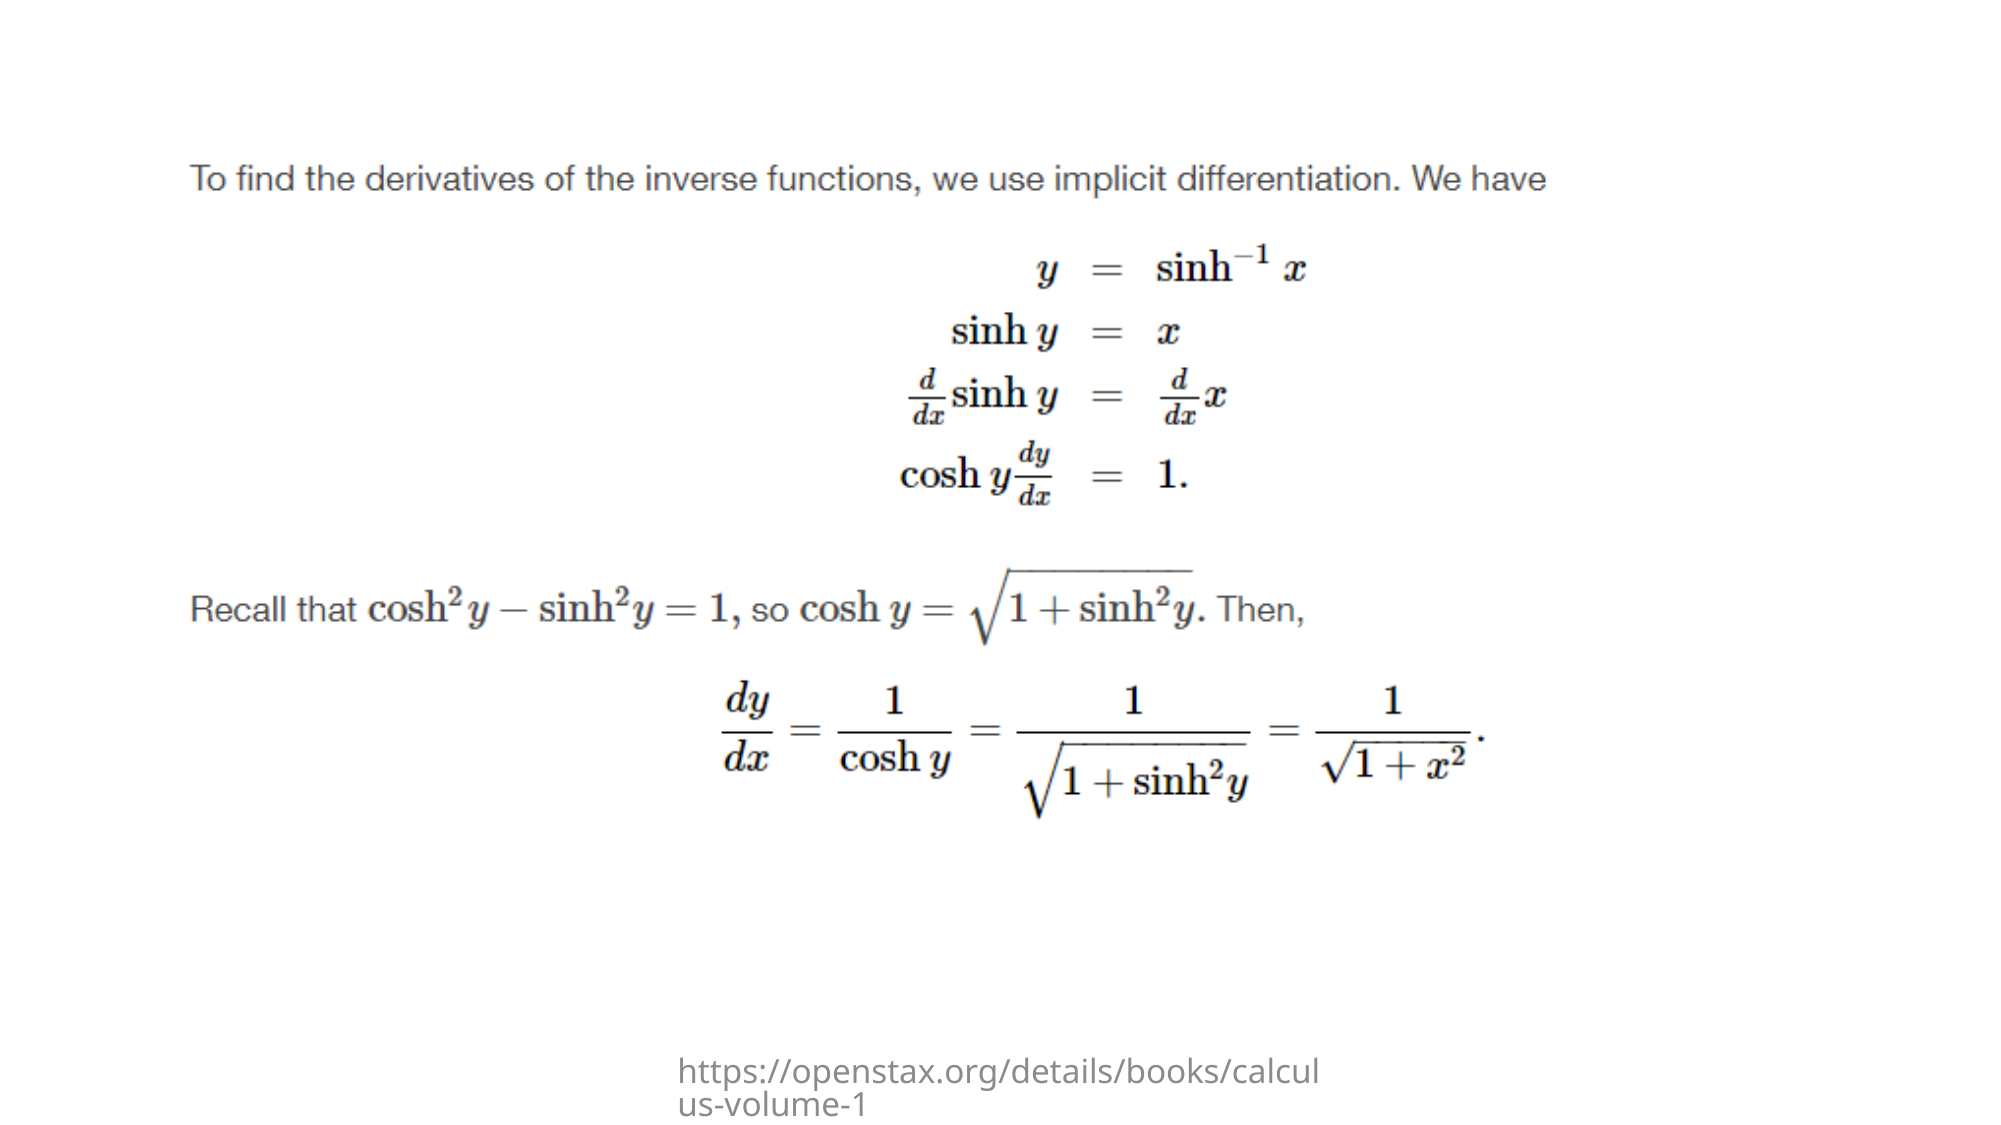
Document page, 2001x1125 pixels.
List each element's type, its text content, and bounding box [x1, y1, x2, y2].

footer https://openstax.org/details/books/calculus-volume-1 [662, 1042, 1338, 1103]
picture [152, 124, 1717, 854]
